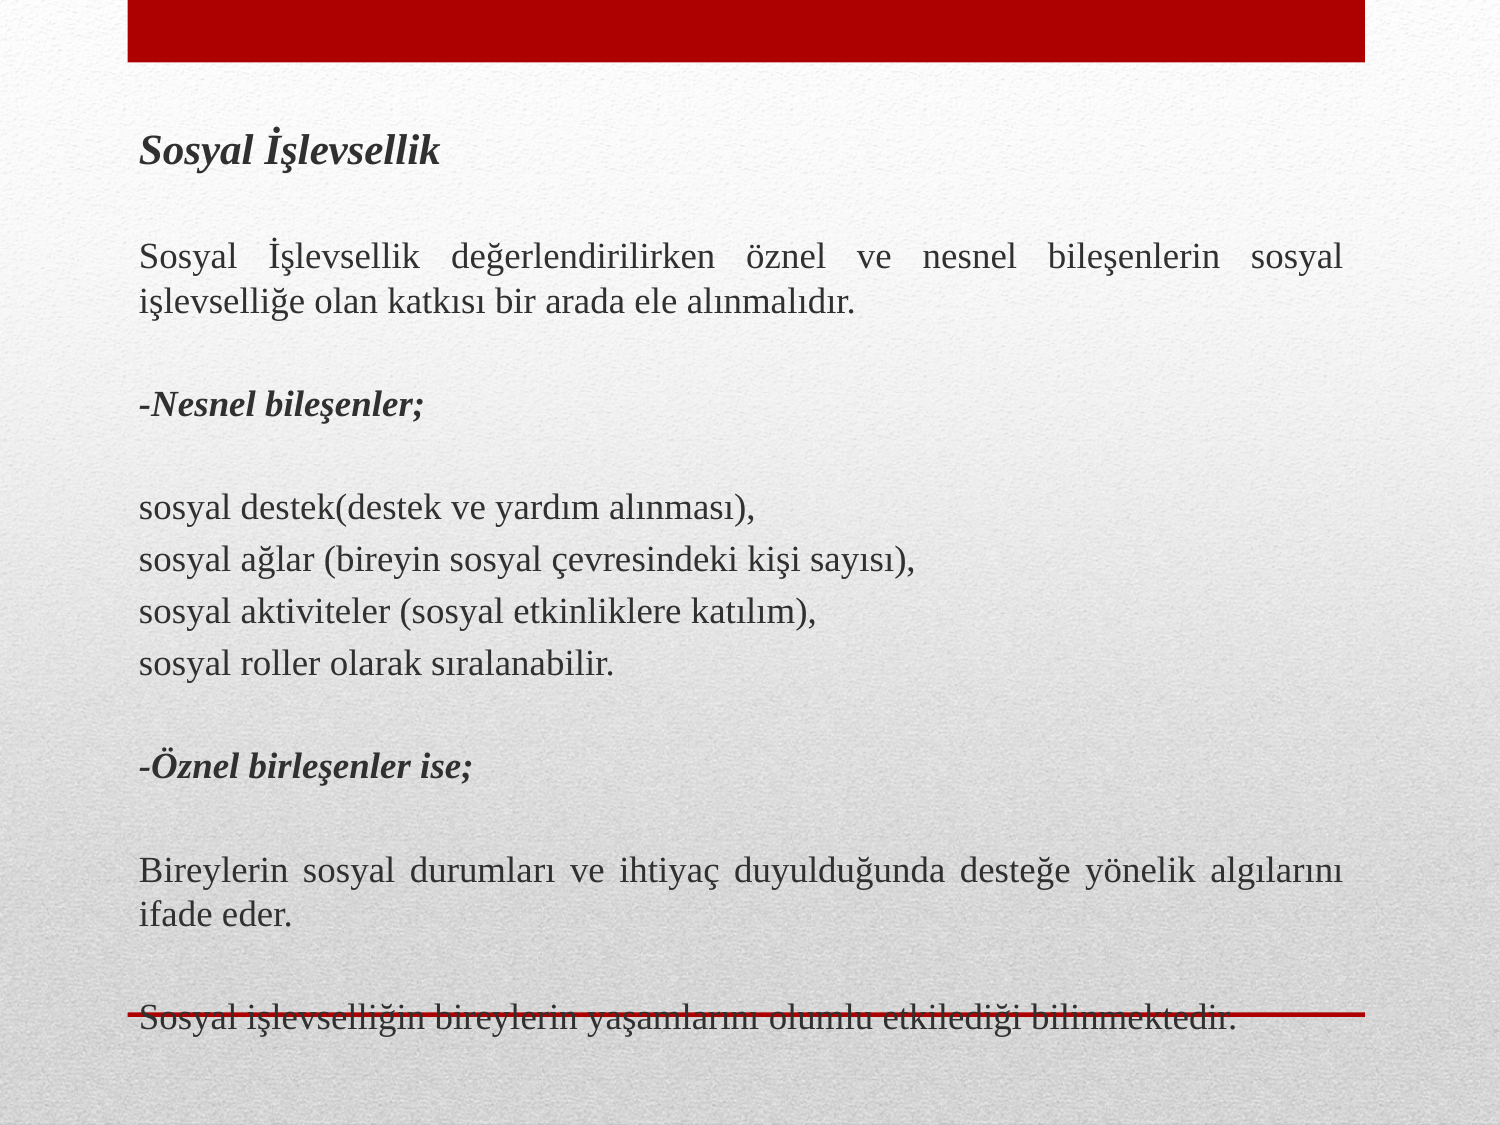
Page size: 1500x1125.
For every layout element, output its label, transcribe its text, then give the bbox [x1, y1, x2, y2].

list Sosyal İşlevsellik Sosyal İşlevsellik değerlendirilirken öznel ve nesnel bileşenlerin sosyal işlevselliğe olan katkısı bir arada ele alınmalıdır. -Nesnel bileşenler; sosyal destek(destek ve yardım alınması), sosyal ağlar (bireyin sosyal çevresindeki kişi sayısı), sosyal aktiviteler (sosyal etkinliklere katılım), sosyal roller olarak sıralanabilir. -Öznel birleşenler ise; Bireylerin sosyal durumları ve ihtiyaç duyulduğunda desteğe yönelik algılarını ifade eder. Sosyal işlevselliğin bireylerin yaşamlarını olumlu etkilediği bilinmektedir. [123, 113, 1362, 1047]
